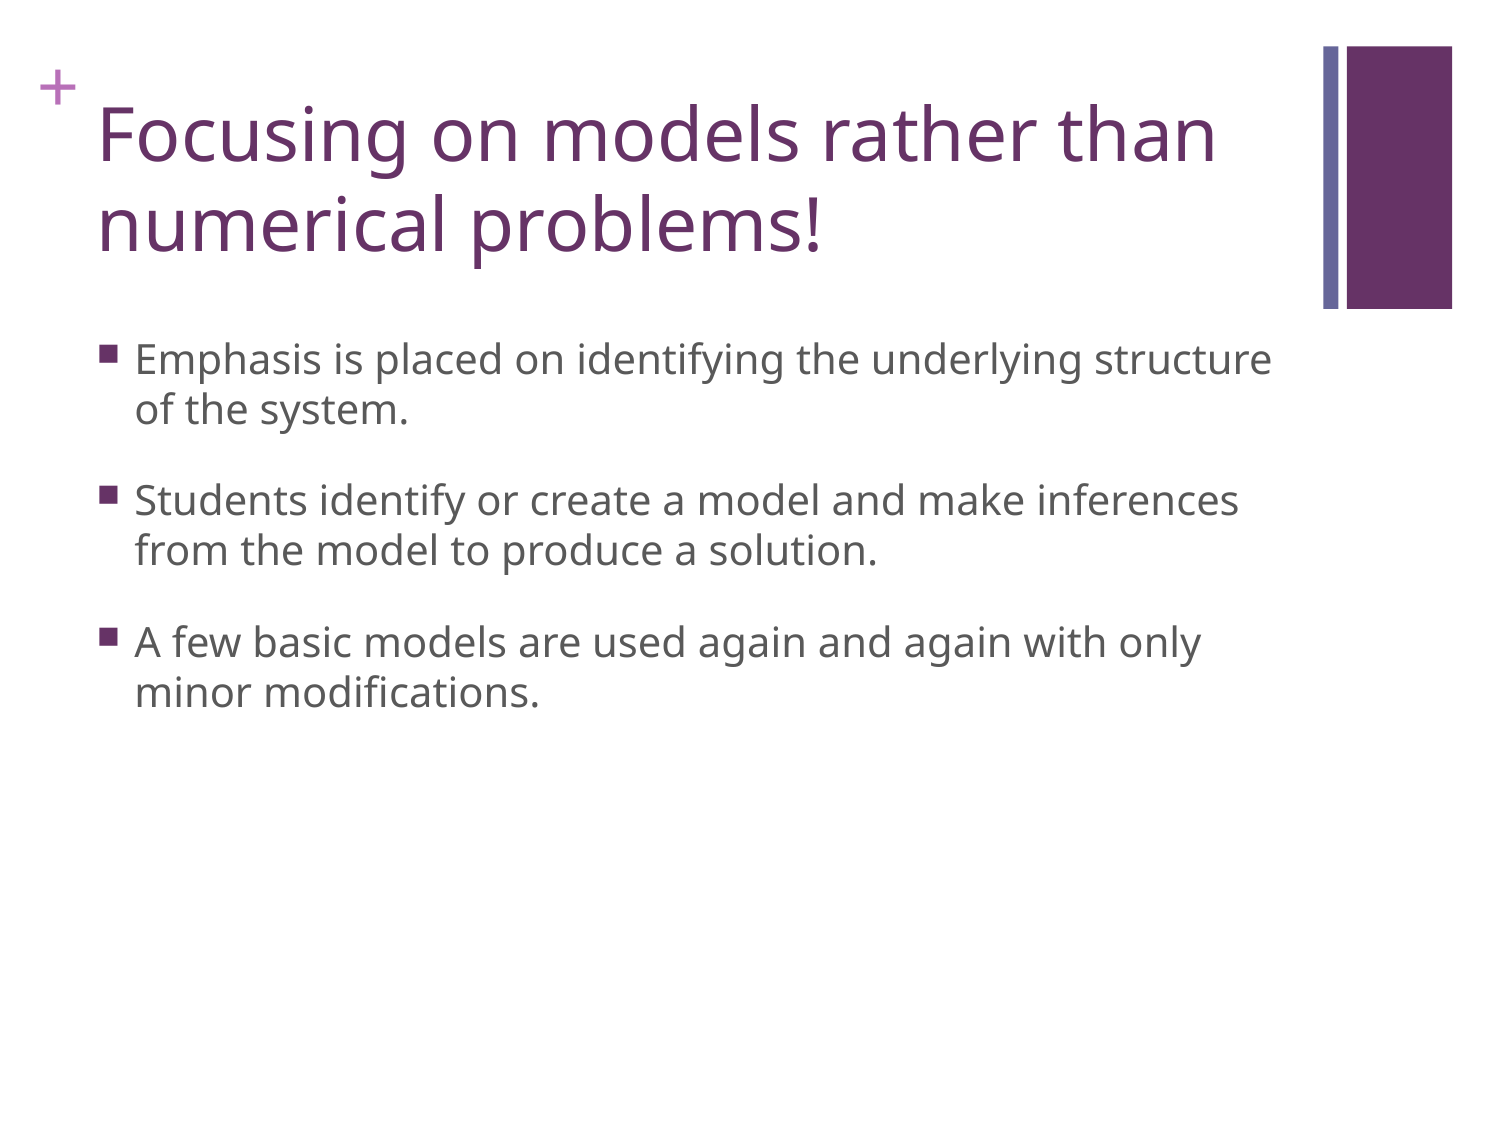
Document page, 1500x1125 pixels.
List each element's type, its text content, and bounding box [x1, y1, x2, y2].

list Emphasis is placed on identifying the underlying structure of the system. Students identify or create a model and make inferences from the model to produce a solution. A few basic models are used again and again with only minor modifications. [81, 324, 1322, 1005]
title Focusing on models rather than numerical problems! [81, 79, 1322, 263]
